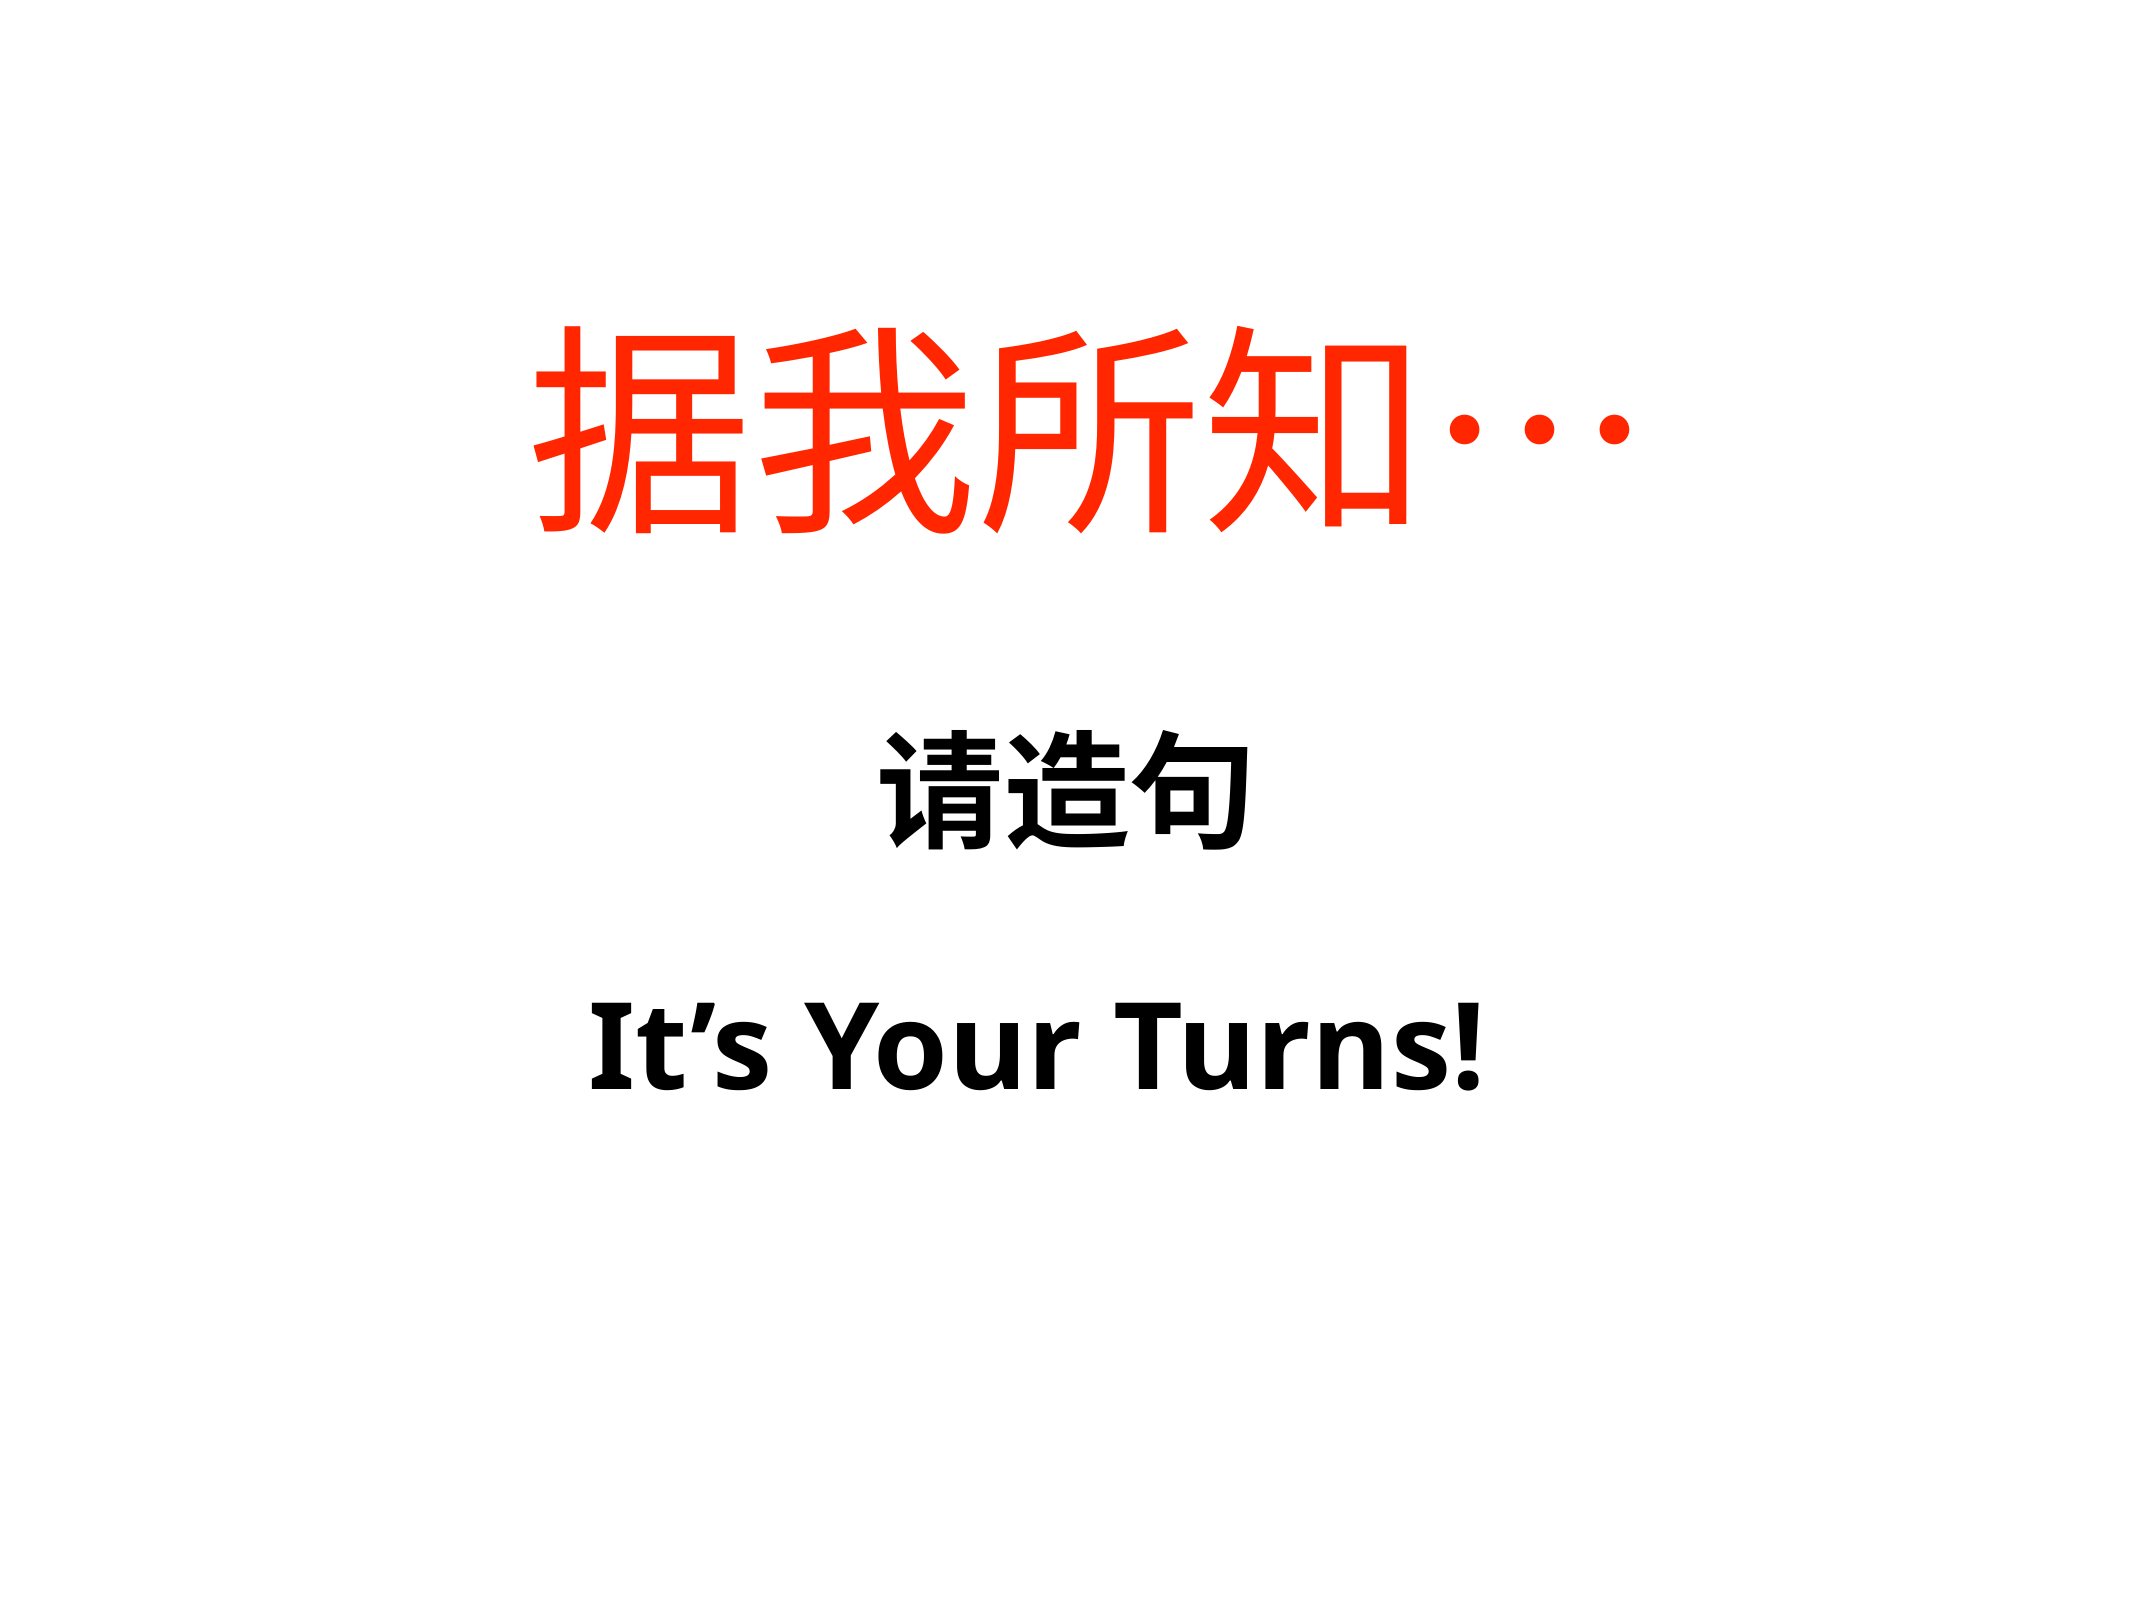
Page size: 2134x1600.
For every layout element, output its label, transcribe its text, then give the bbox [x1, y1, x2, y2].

text_box 据我所知… [518, 282, 1661, 569]
text_box It’s Your Turns! [580, 960, 1495, 1123]
text_box 请造句 [867, 702, 1266, 872]
